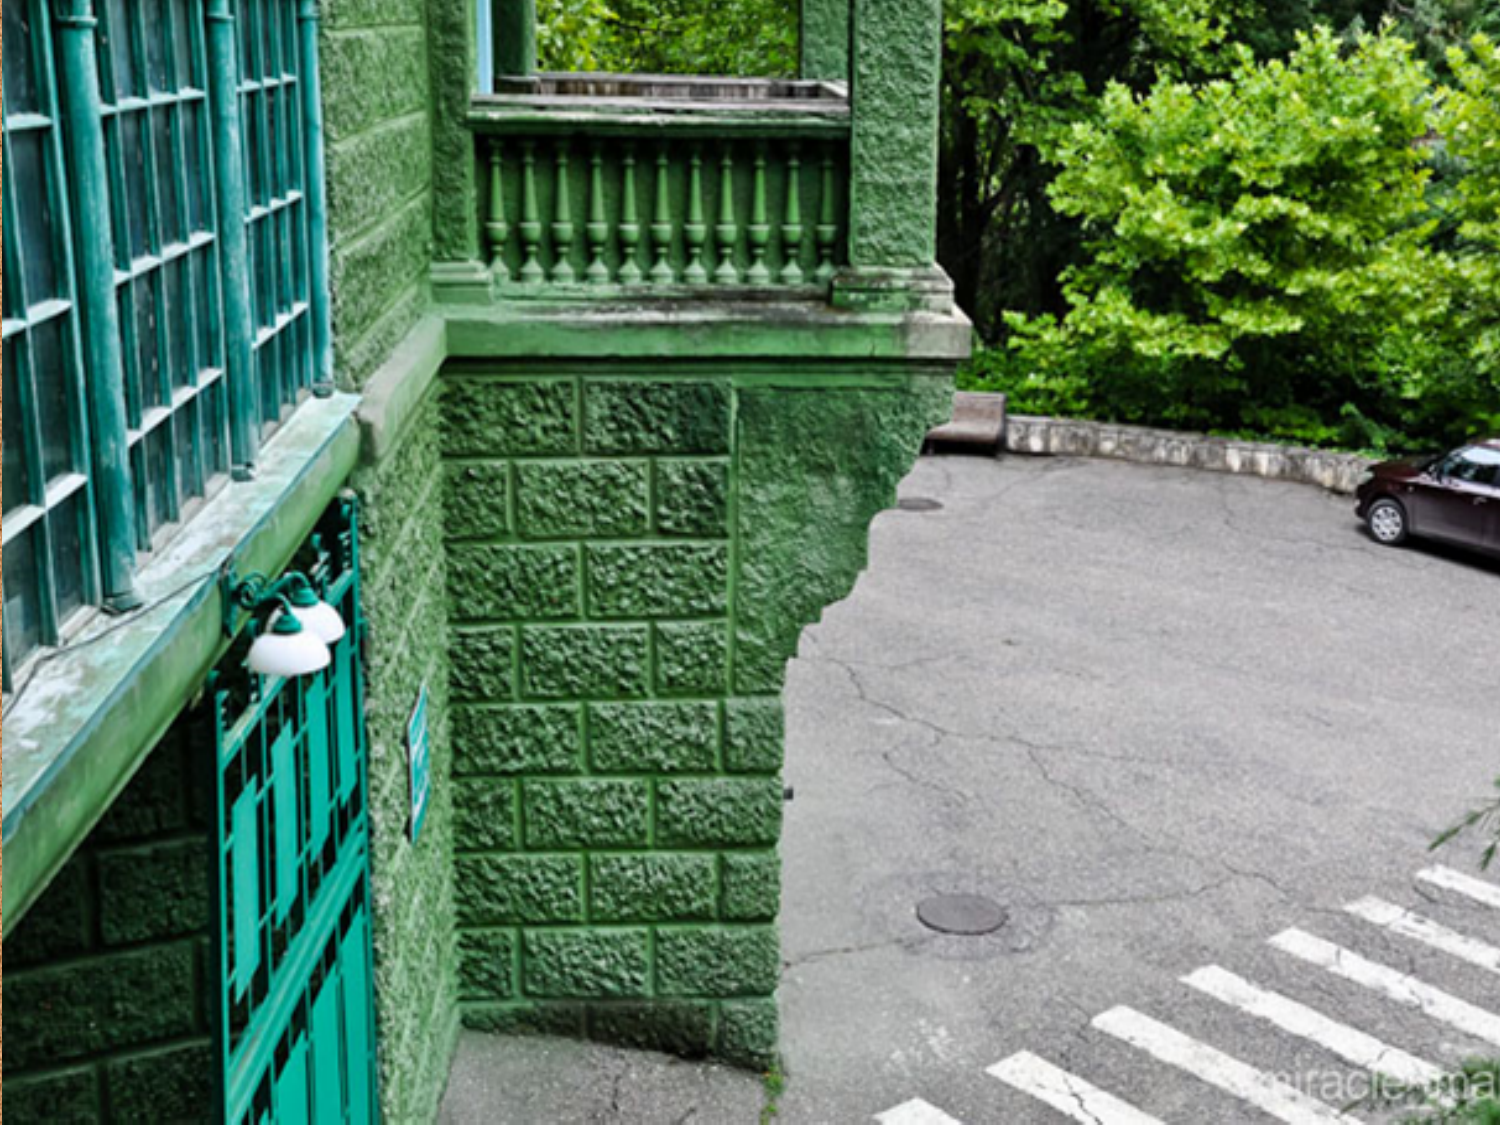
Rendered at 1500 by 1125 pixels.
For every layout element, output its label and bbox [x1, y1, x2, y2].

list [6, 3, 1500, 1122]
